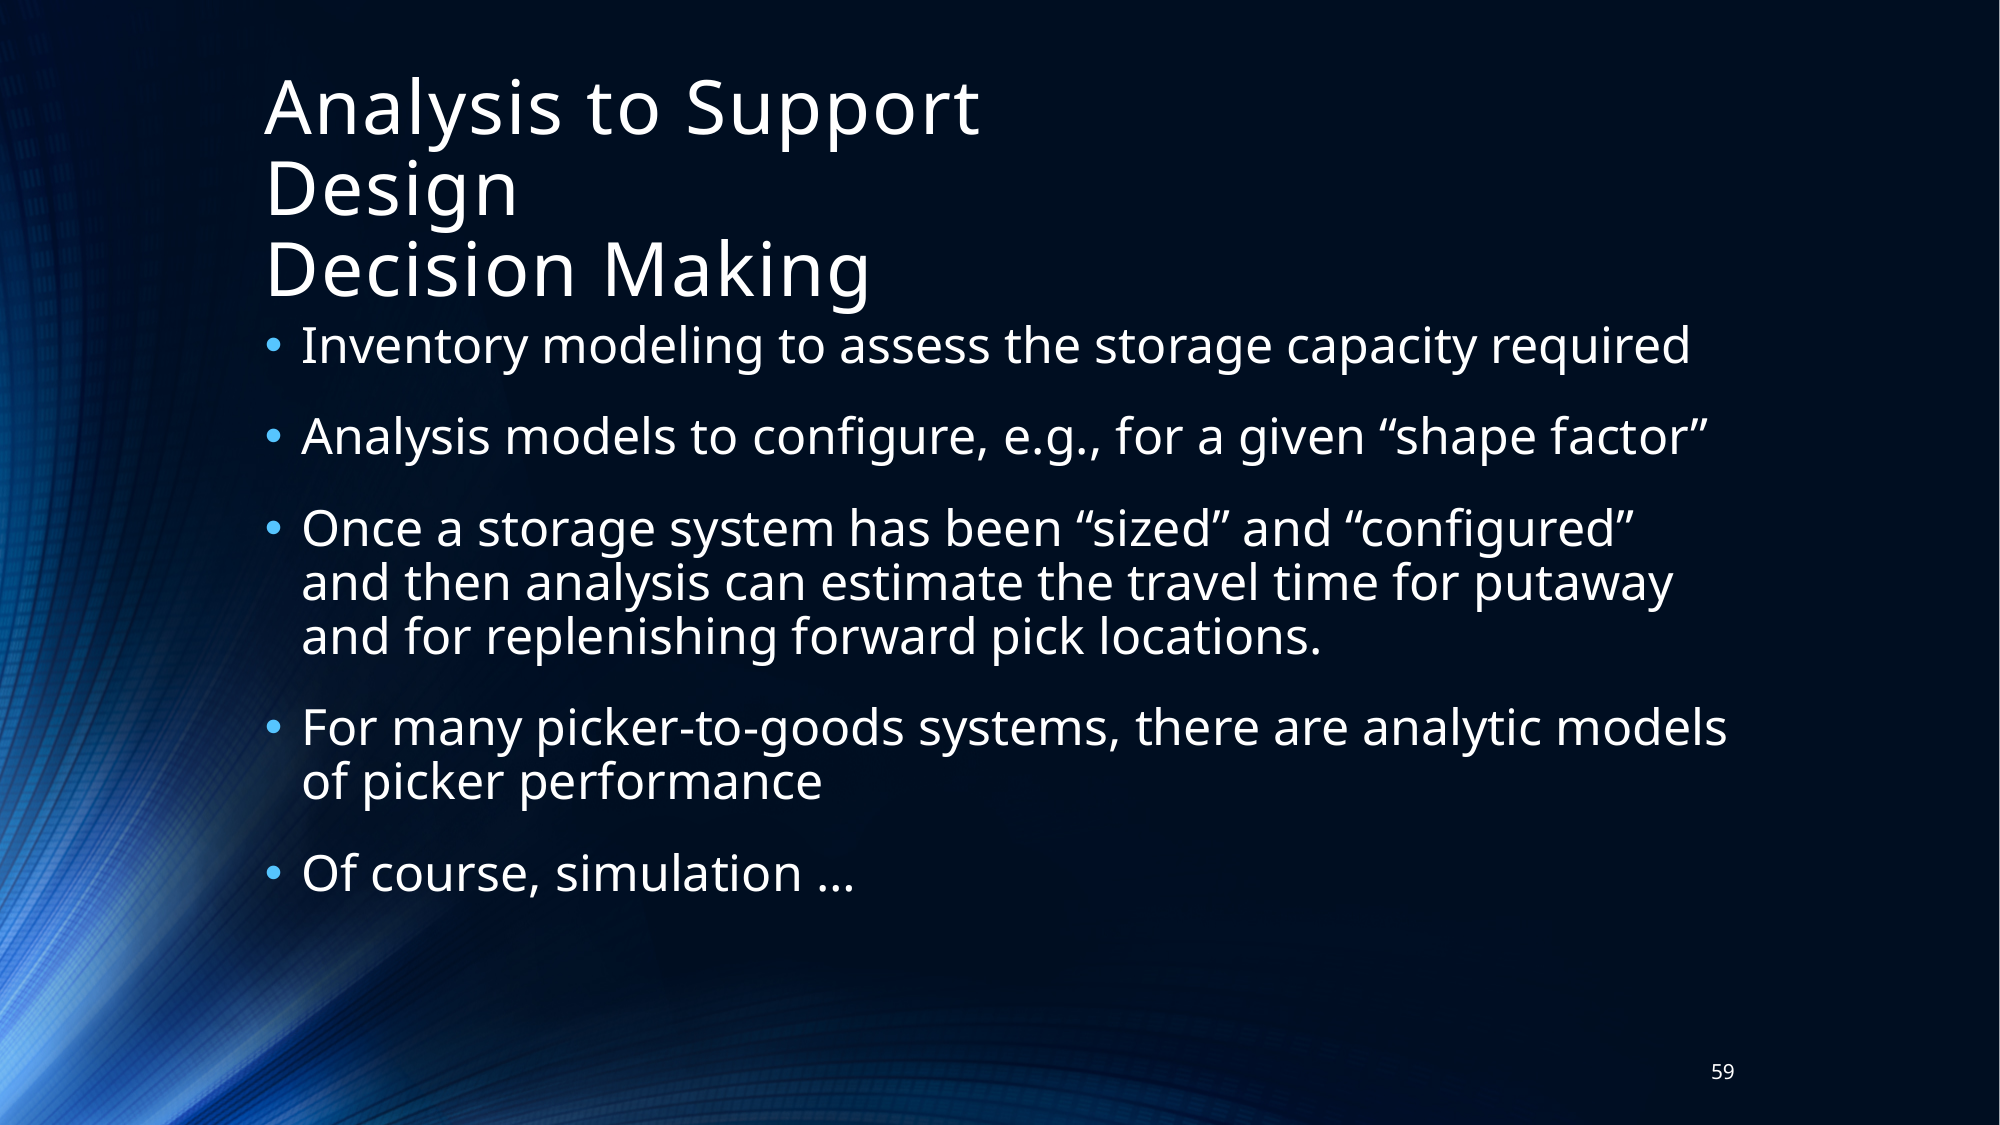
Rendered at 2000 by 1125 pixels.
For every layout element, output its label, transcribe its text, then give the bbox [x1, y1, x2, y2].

slide_number 59 [1612, 1050, 1750, 1096]
list Inventory modeling to assess the storage capacity required Analysis models to configure, e.g., for a given “shape factor” Once a storage system has been “sized” and “configured” and then analysis can estimate the travel time for putaway and for replenishing forward pick locations. For many picker-to-goods systems, there are analytic models of picker performance Of course, simulation … [249, 312, 1749, 988]
picture [0, 0, 2000, 1125]
title Analysis to Support Design Decision Making [249, 62, 1188, 288]
